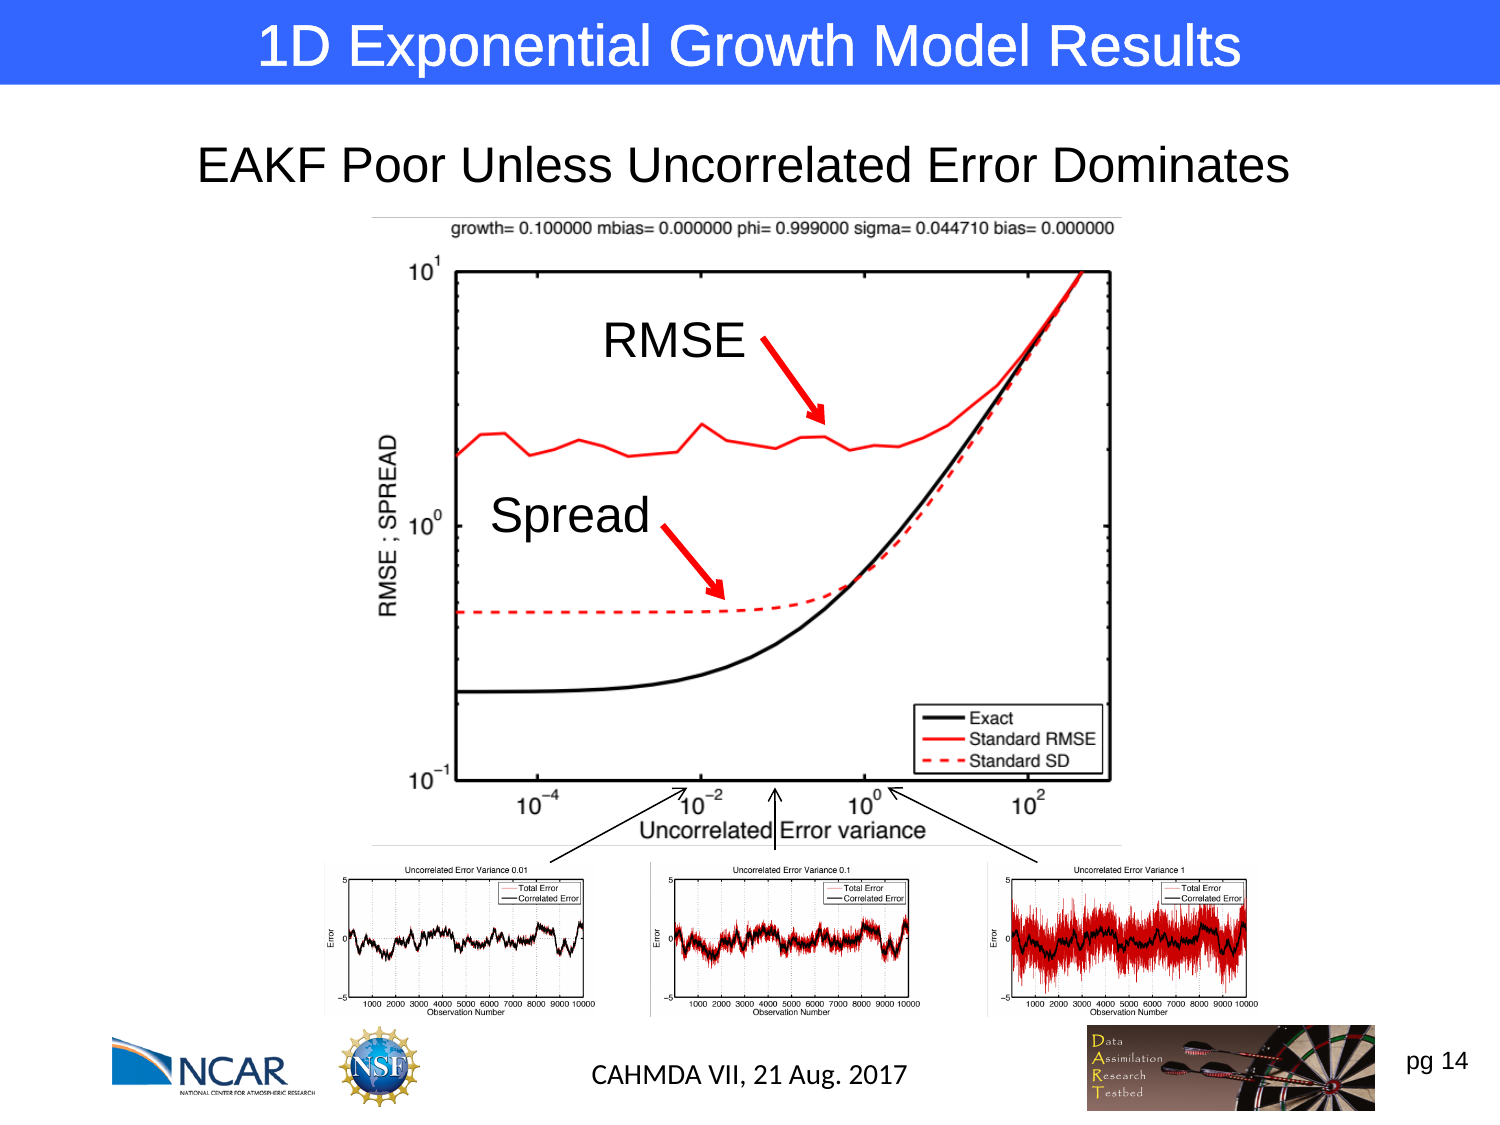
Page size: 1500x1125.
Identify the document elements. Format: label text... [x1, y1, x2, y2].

footer CAHMDA VII, 21 Aug. 2017 [512, 1042, 988, 1103]
picture [371, 212, 1122, 846]
picture [649, 862, 921, 1017]
picture [324, 862, 596, 1017]
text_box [762, 337, 826, 426]
picture [337, 1024, 421, 1108]
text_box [887, 787, 1038, 863]
picture [987, 862, 1259, 1017]
picture [112, 1037, 315, 1095]
text_box 1D Exponential Growth Model Results [0, 0, 1500, 85]
picture [1087, 1025, 1375, 1111]
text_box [549, 787, 688, 863]
text_box EAKF Poor Unless Uncorrelated Error Dominates [24, 124, 1463, 200]
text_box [662, 524, 726, 601]
